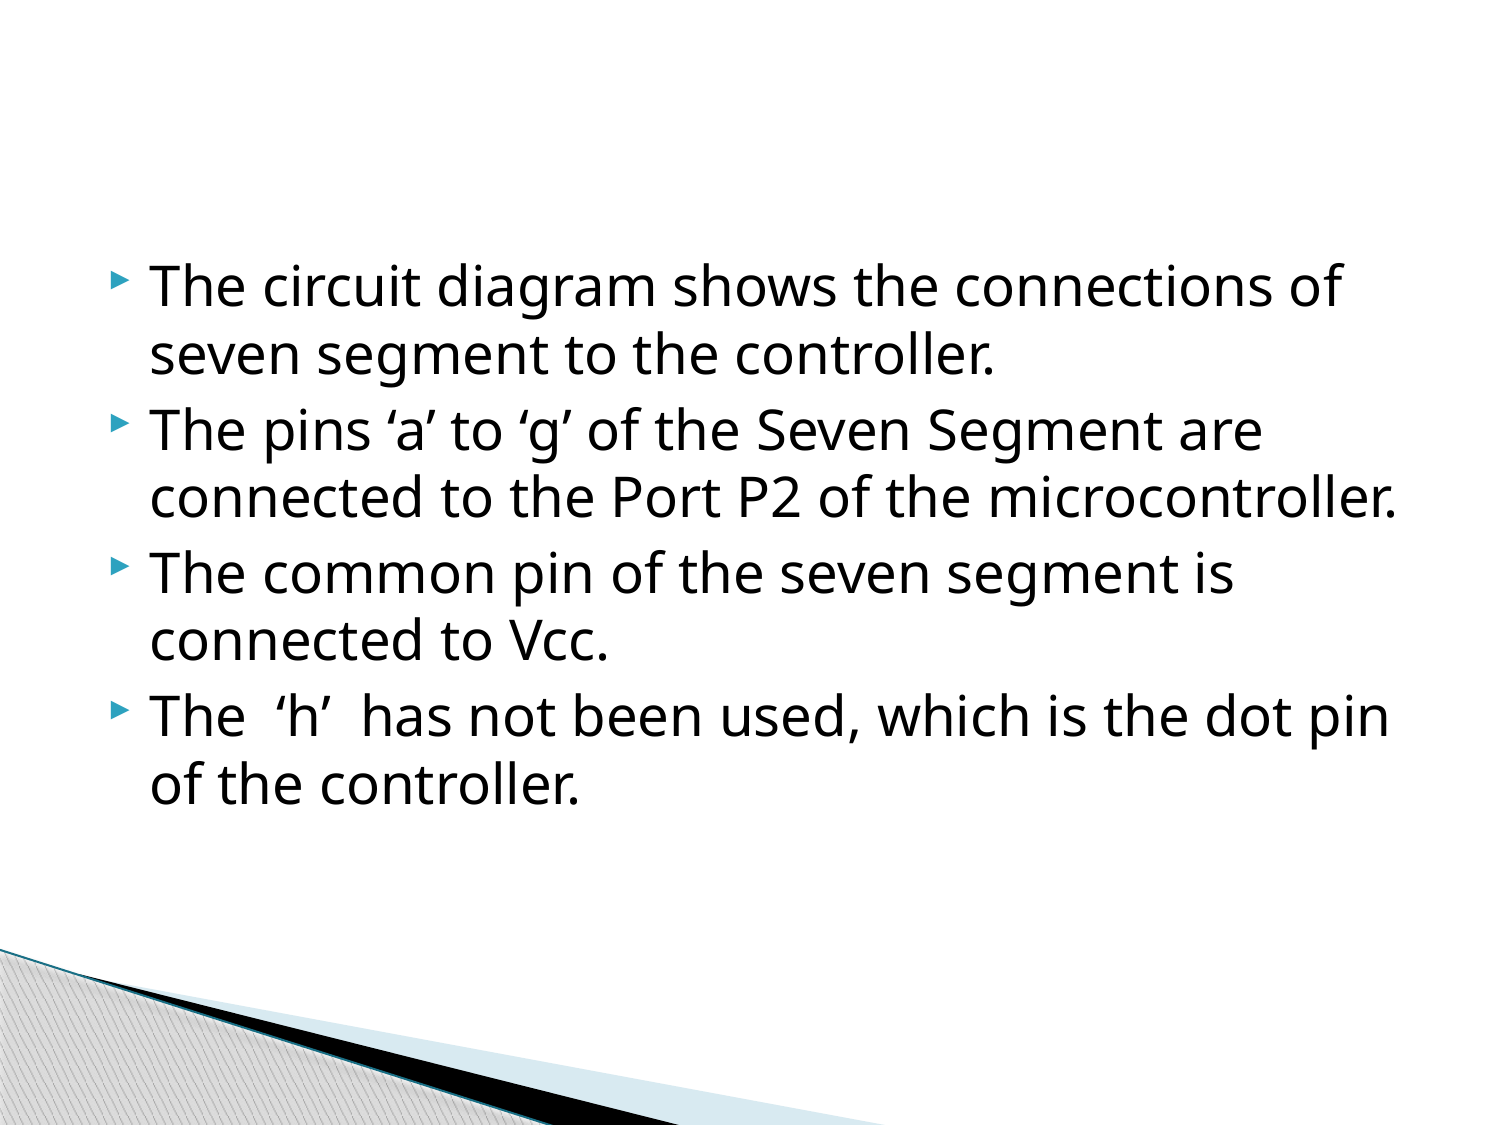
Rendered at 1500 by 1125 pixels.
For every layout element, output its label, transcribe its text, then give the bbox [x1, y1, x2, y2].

list The circuit diagram shows the connections of seven segment to the controller. The pins ‘a’ to ‘g’ of the Seven Segment are connected to the Port P2 of the microcontroller. The common pin of the seven segment is connected to Vcc. The ‘h’ has not been used, which is the dot pin of the controller. [75, 243, 1425, 986]
